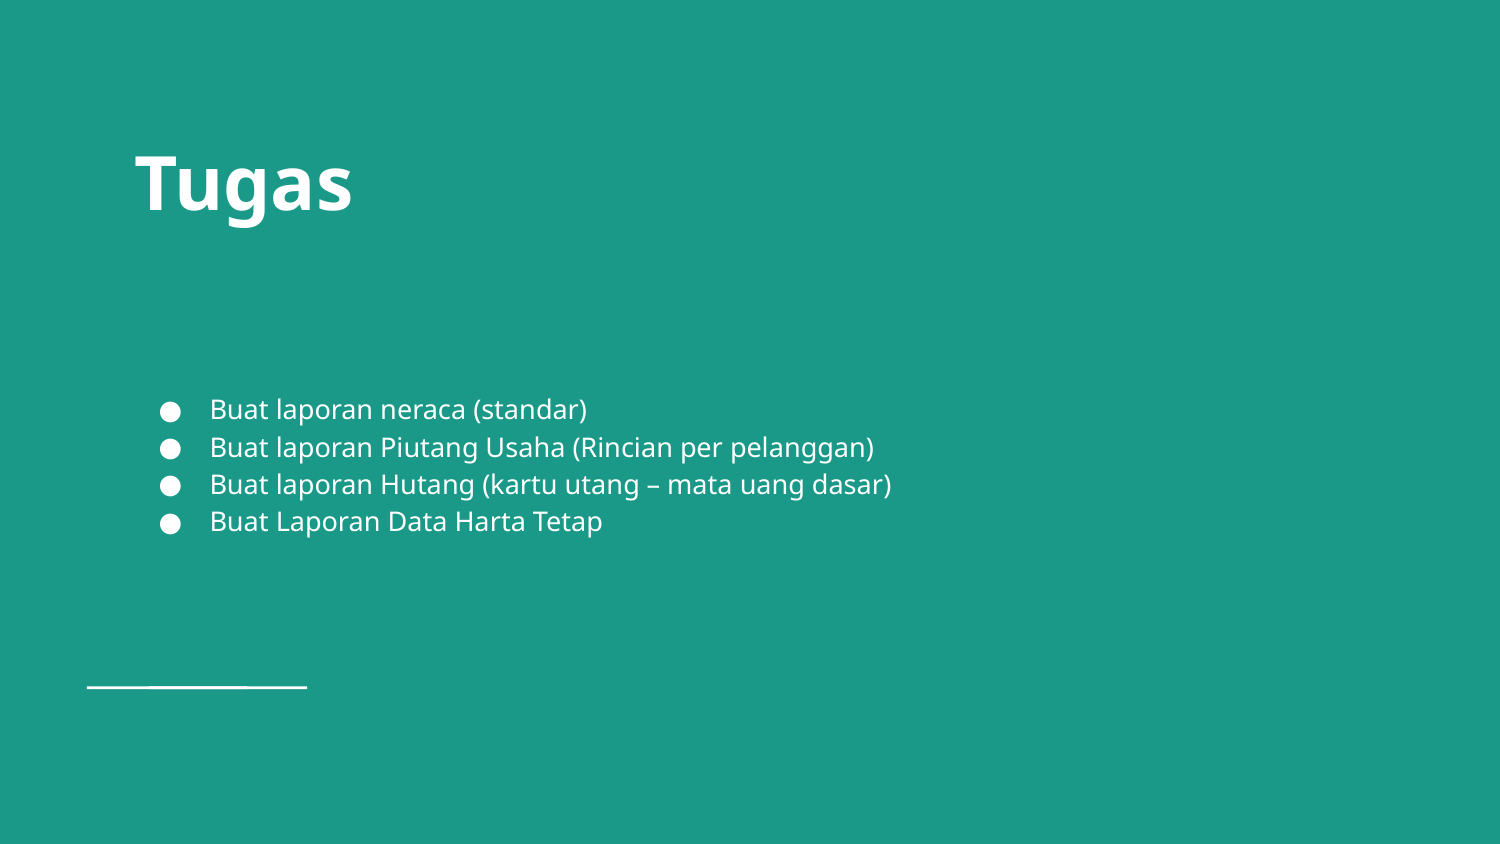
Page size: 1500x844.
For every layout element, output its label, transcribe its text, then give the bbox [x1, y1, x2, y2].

list Buat laporan neraca (standar) Buat laporan Piutang Usaha (Rincian per pelanggan) Buat laporan Hutang (kartu utang – mata uang dasar) Buat Laporan Data Harta Tetap [119, 372, 1381, 633]
title Tugas [119, 120, 1381, 325]
